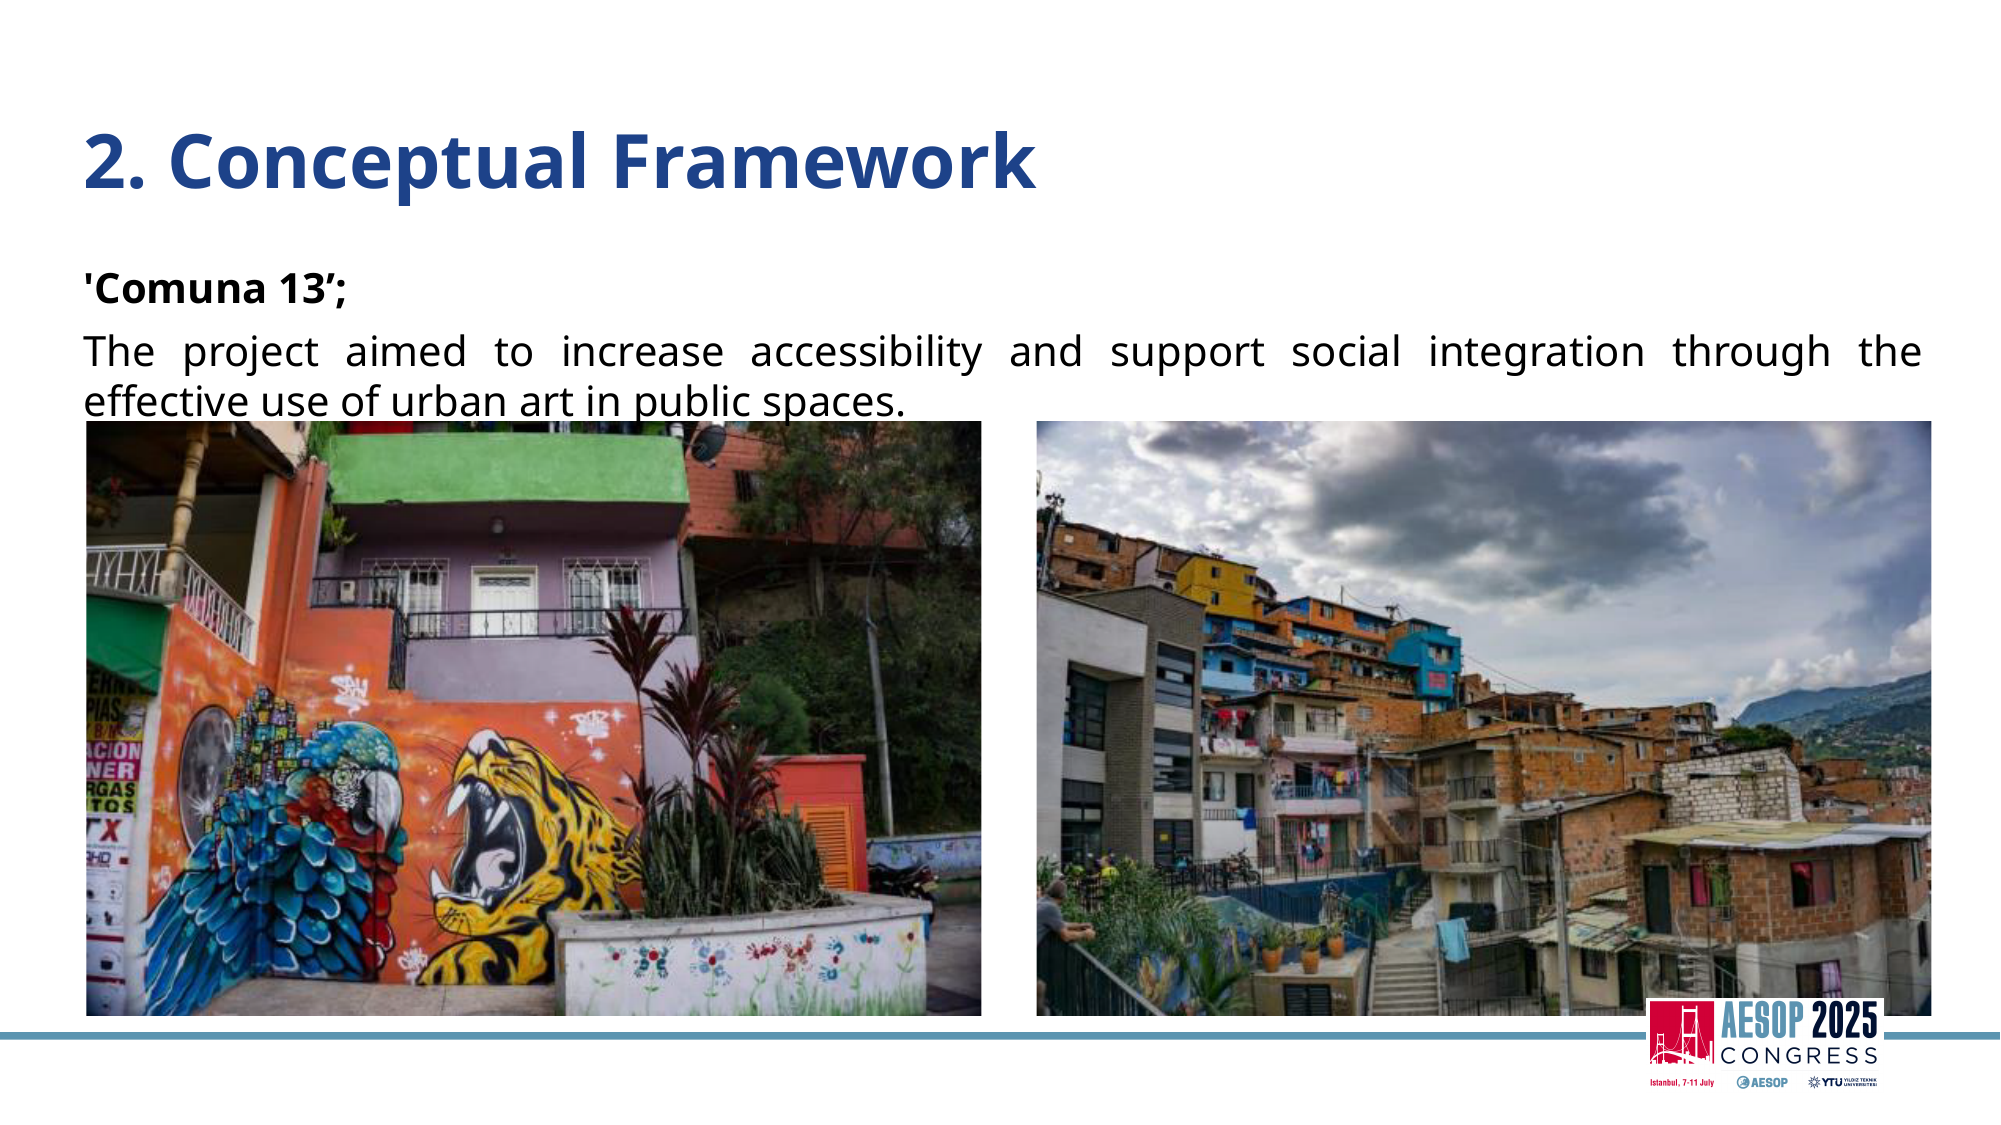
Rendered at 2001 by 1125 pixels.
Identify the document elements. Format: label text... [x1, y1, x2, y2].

picture [86, 420, 982, 1016]
text_box [1884, 1031, 2000, 1041]
title 2. Conceptual Framework [68, 73, 1939, 254]
text_box 'Comuna 13’; The project aimed to increase accessibility and support social integration through the effective use of urban art in public spaces. [68, 254, 1939, 954]
picture [1036, 420, 1932, 1093]
text_box [0, 1031, 1646, 1041]
